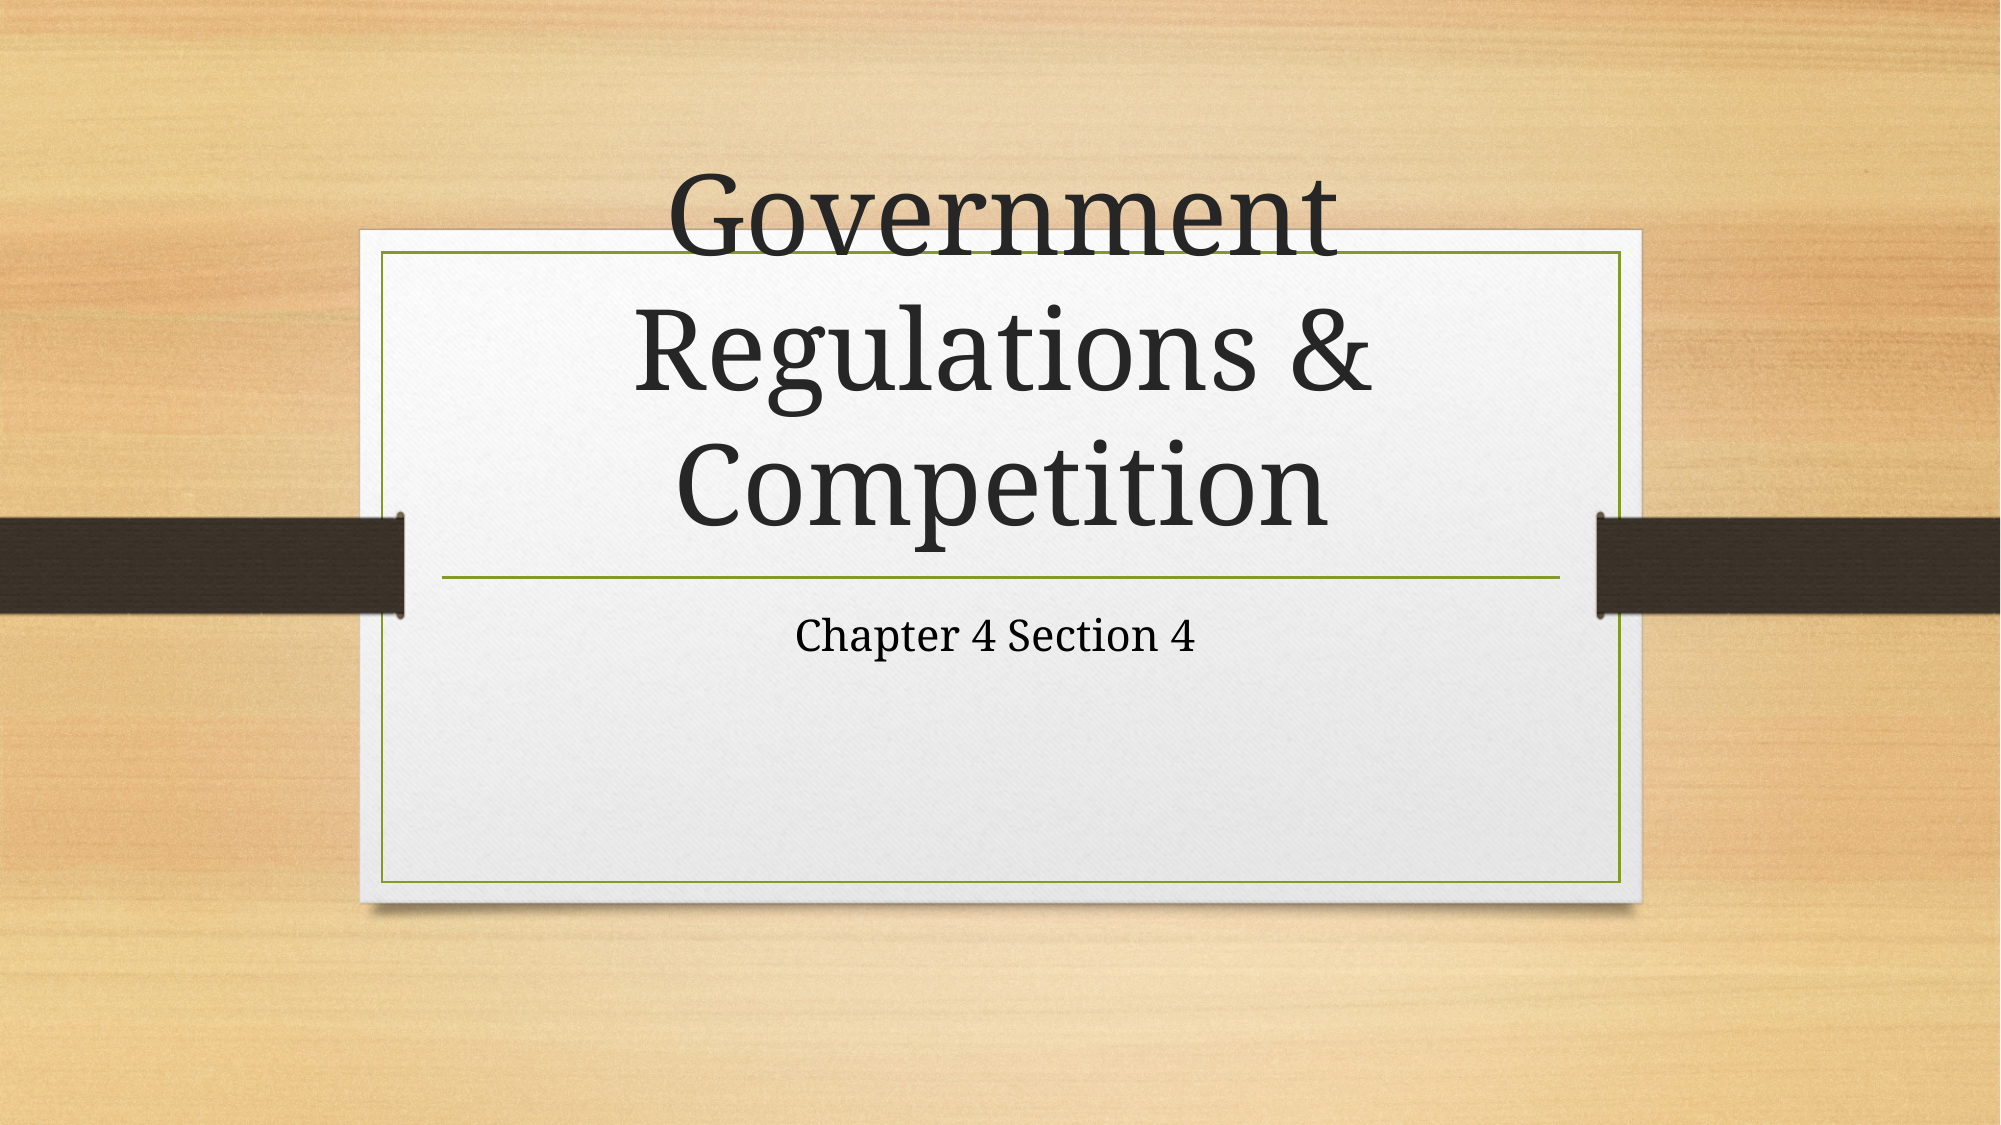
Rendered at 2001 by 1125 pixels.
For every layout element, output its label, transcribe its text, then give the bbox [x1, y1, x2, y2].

subtitle Chapter 4 Section 4 [441, 600, 1560, 817]
title Government Regulations & Competition [399, 306, 1607, 556]
picture [0, 0, 2001, 1125]
